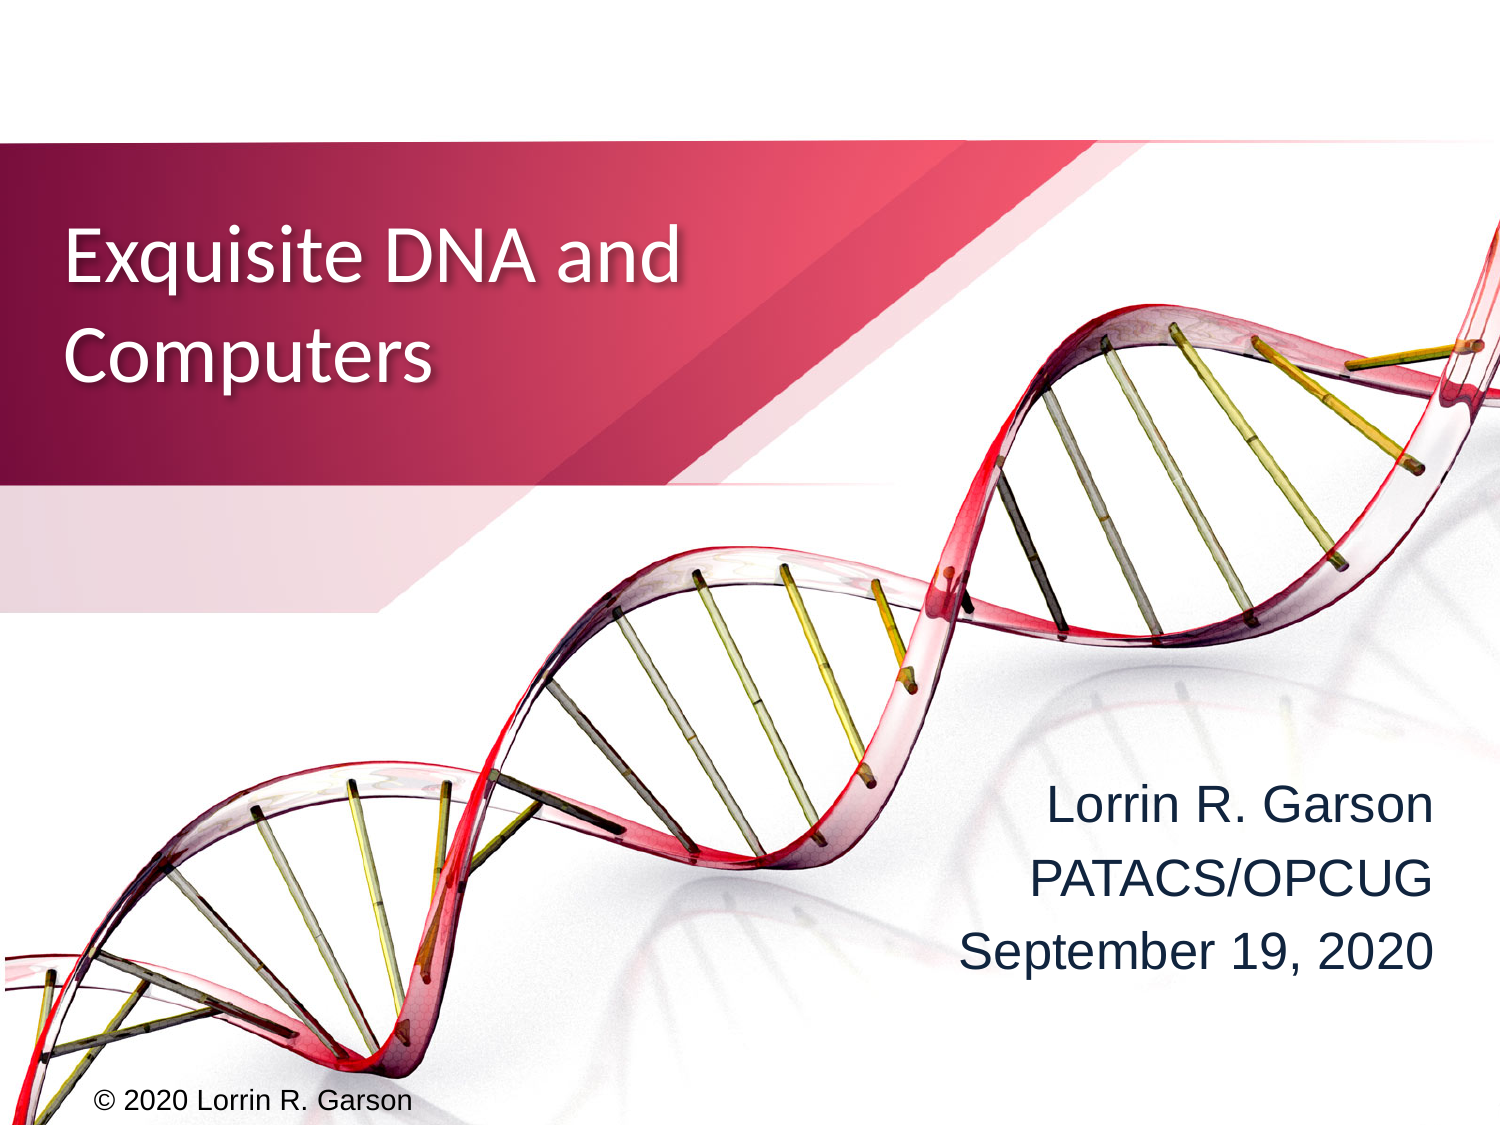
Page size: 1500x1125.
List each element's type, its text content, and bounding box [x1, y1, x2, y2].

title Exquisite DNA and Computers [48, 186, 1324, 413]
subtitle Lorrin R. Garson PATACS/OPCUG September 19, 2020 [399, 762, 1450, 988]
picture [0, 0, 1500, 1125]
text_box © 2020 Lorrin R. Garson [79, 1073, 429, 1124]
